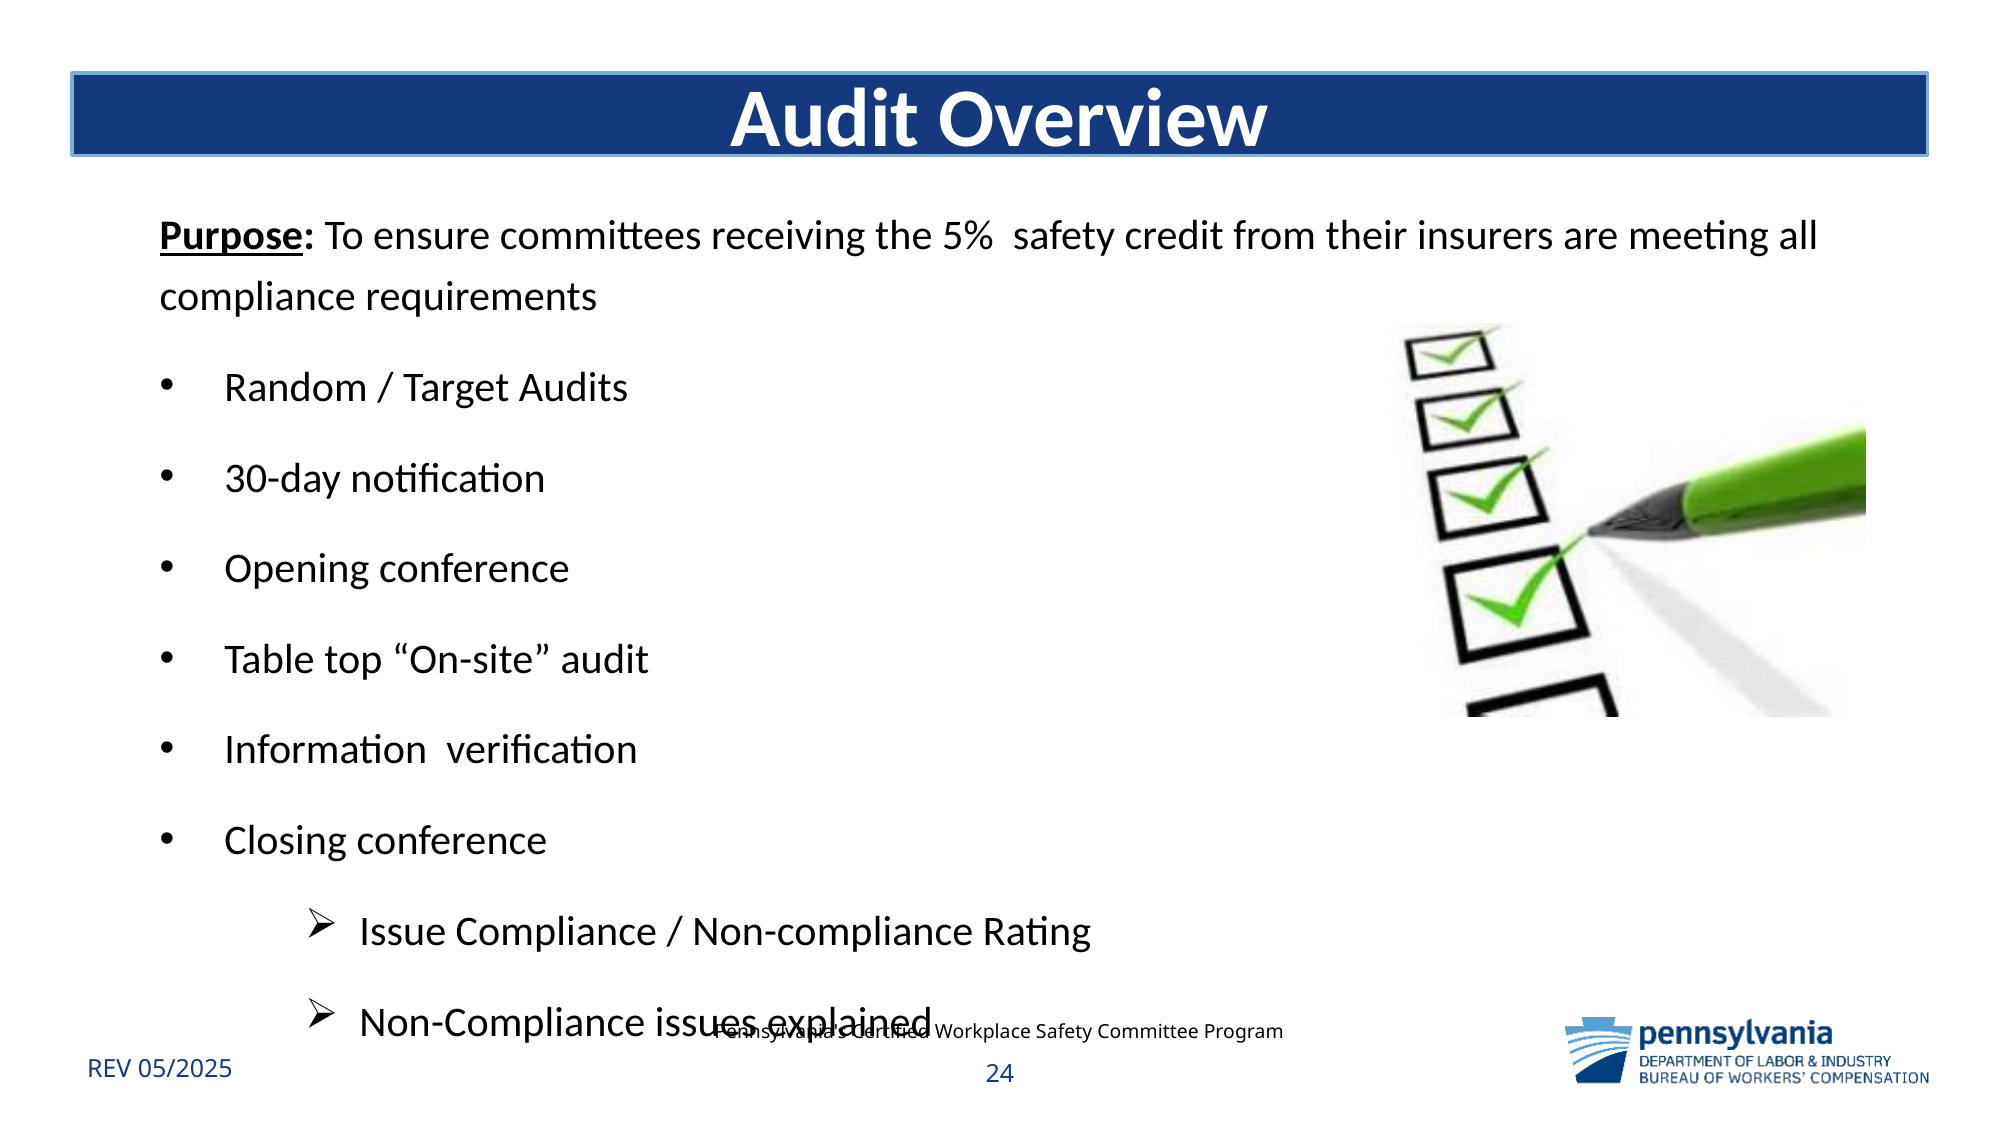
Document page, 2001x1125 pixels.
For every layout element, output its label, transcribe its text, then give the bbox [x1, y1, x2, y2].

list REV 05/2025 [72, 1048, 266, 1094]
text_box Pennsylvania's Certified Workplace Safety Committee Program [696, 1014, 1303, 1056]
picture [1273, 323, 1866, 717]
picture [1556, 1010, 1944, 1094]
list Purpose: To ensure committees receiving the 5% safety credit from their insurers are meeting all compliance requirements Random / Target Audits 30-day notification Opening conference Table top “On-site” audit Information verification Closing conference Issue Compliance / Non-compliance Rating Non-Compliance issues explained [72, 190, 1887, 1071]
title Audit Overview [72, 69, 1928, 170]
